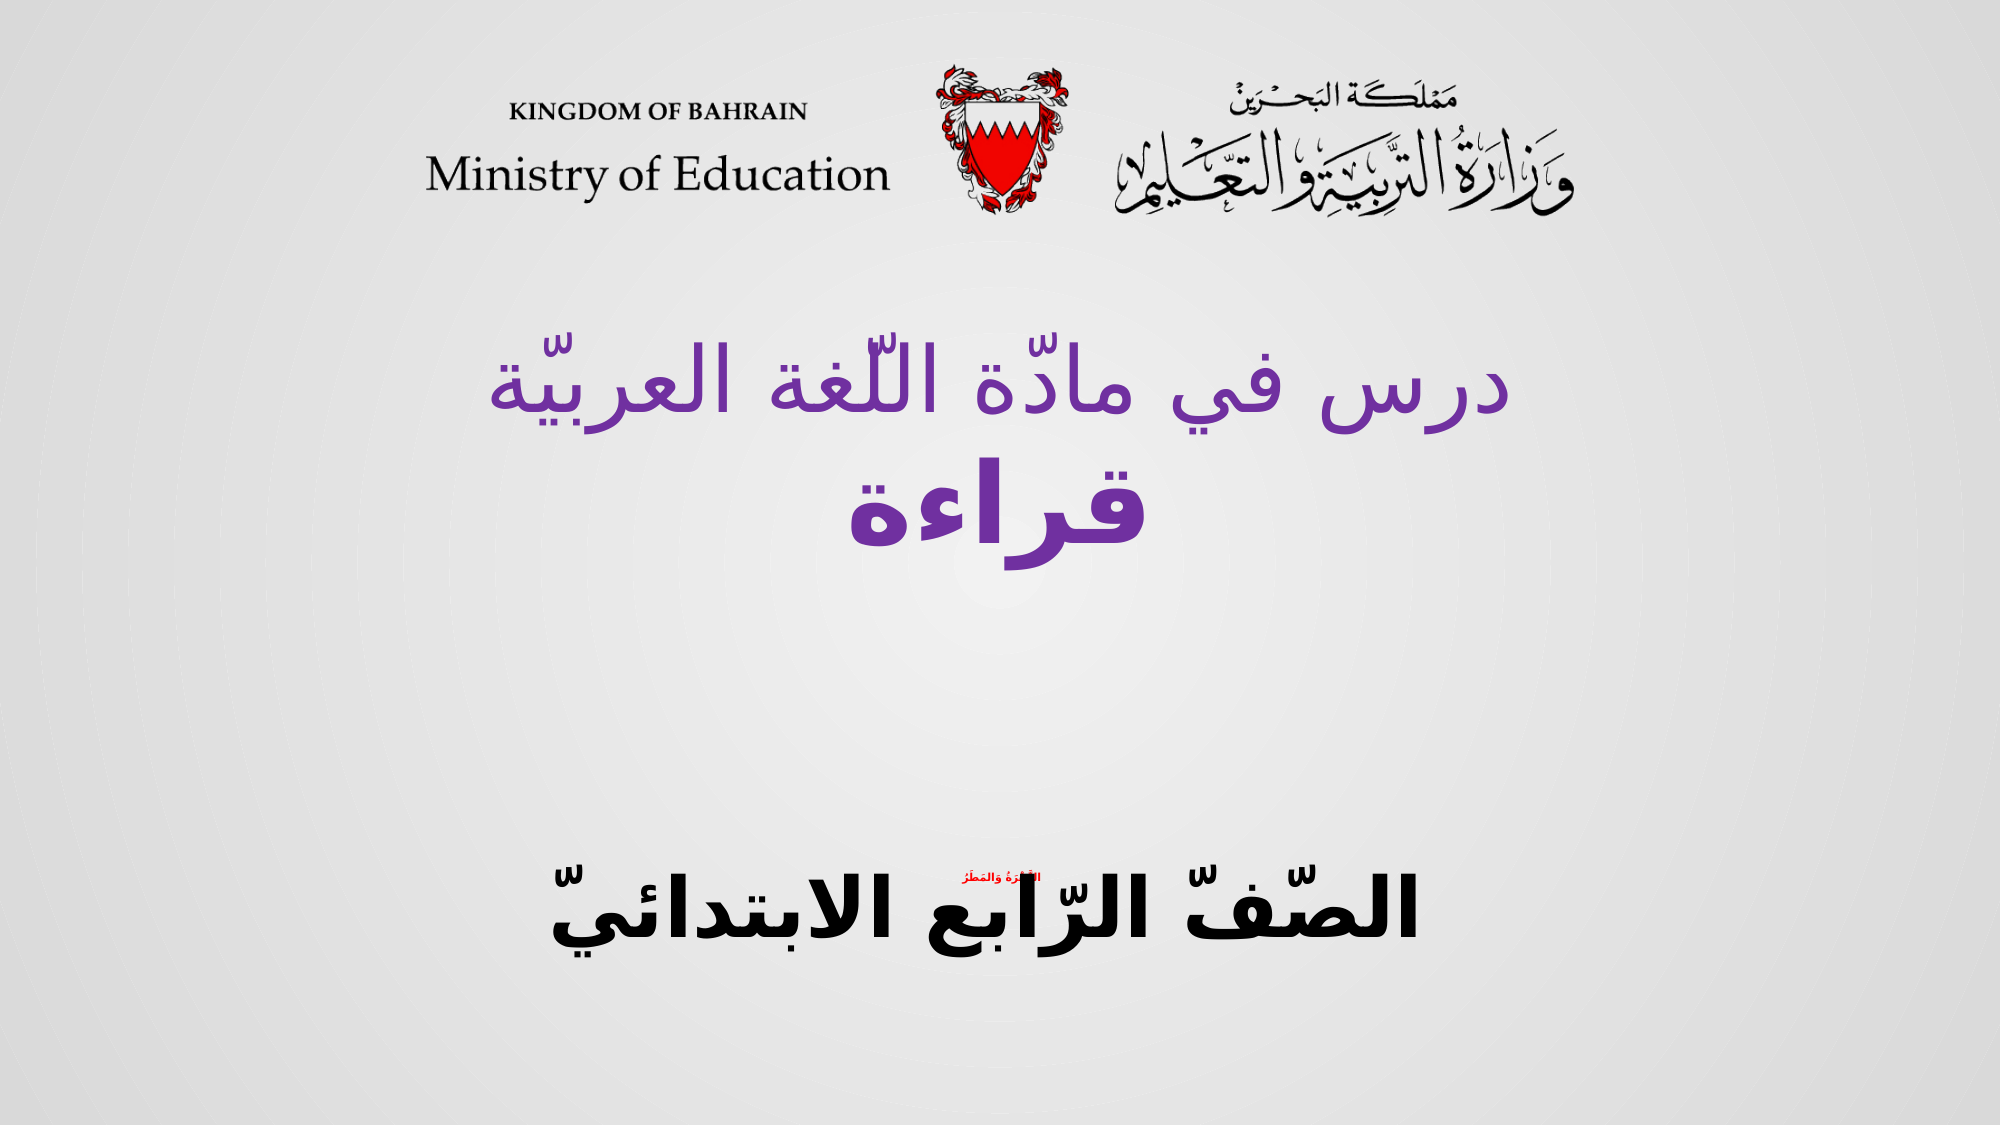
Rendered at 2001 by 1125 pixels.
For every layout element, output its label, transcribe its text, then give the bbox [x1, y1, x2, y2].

text_box درس في مادّة اللّغة العربيّة قراءة [150, 313, 1850, 574]
title الزَّهْرَةُ وَالمَطَرُ [362, 645, 1638, 905]
subtitle الصّفّ الرّابع الابتدائيّ [412, 858, 1560, 1125]
picture [412, 50, 1588, 245]
